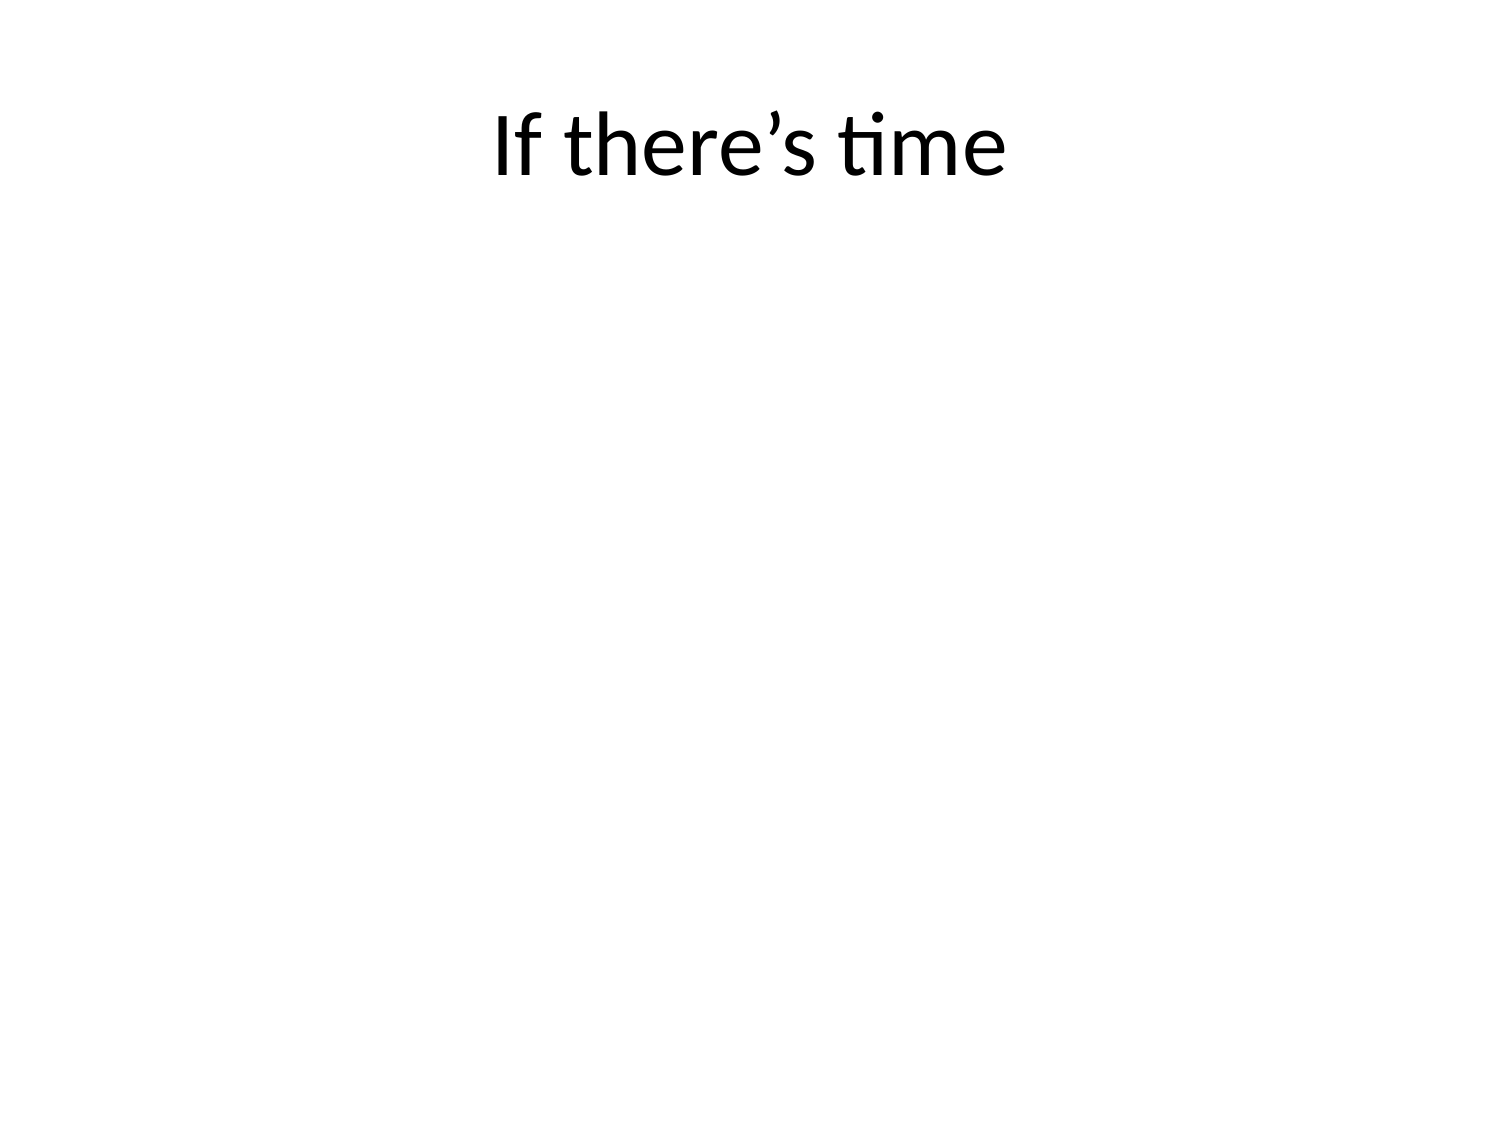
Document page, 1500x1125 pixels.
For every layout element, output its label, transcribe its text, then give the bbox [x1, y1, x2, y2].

title If there’s time [75, 45, 1425, 233]
